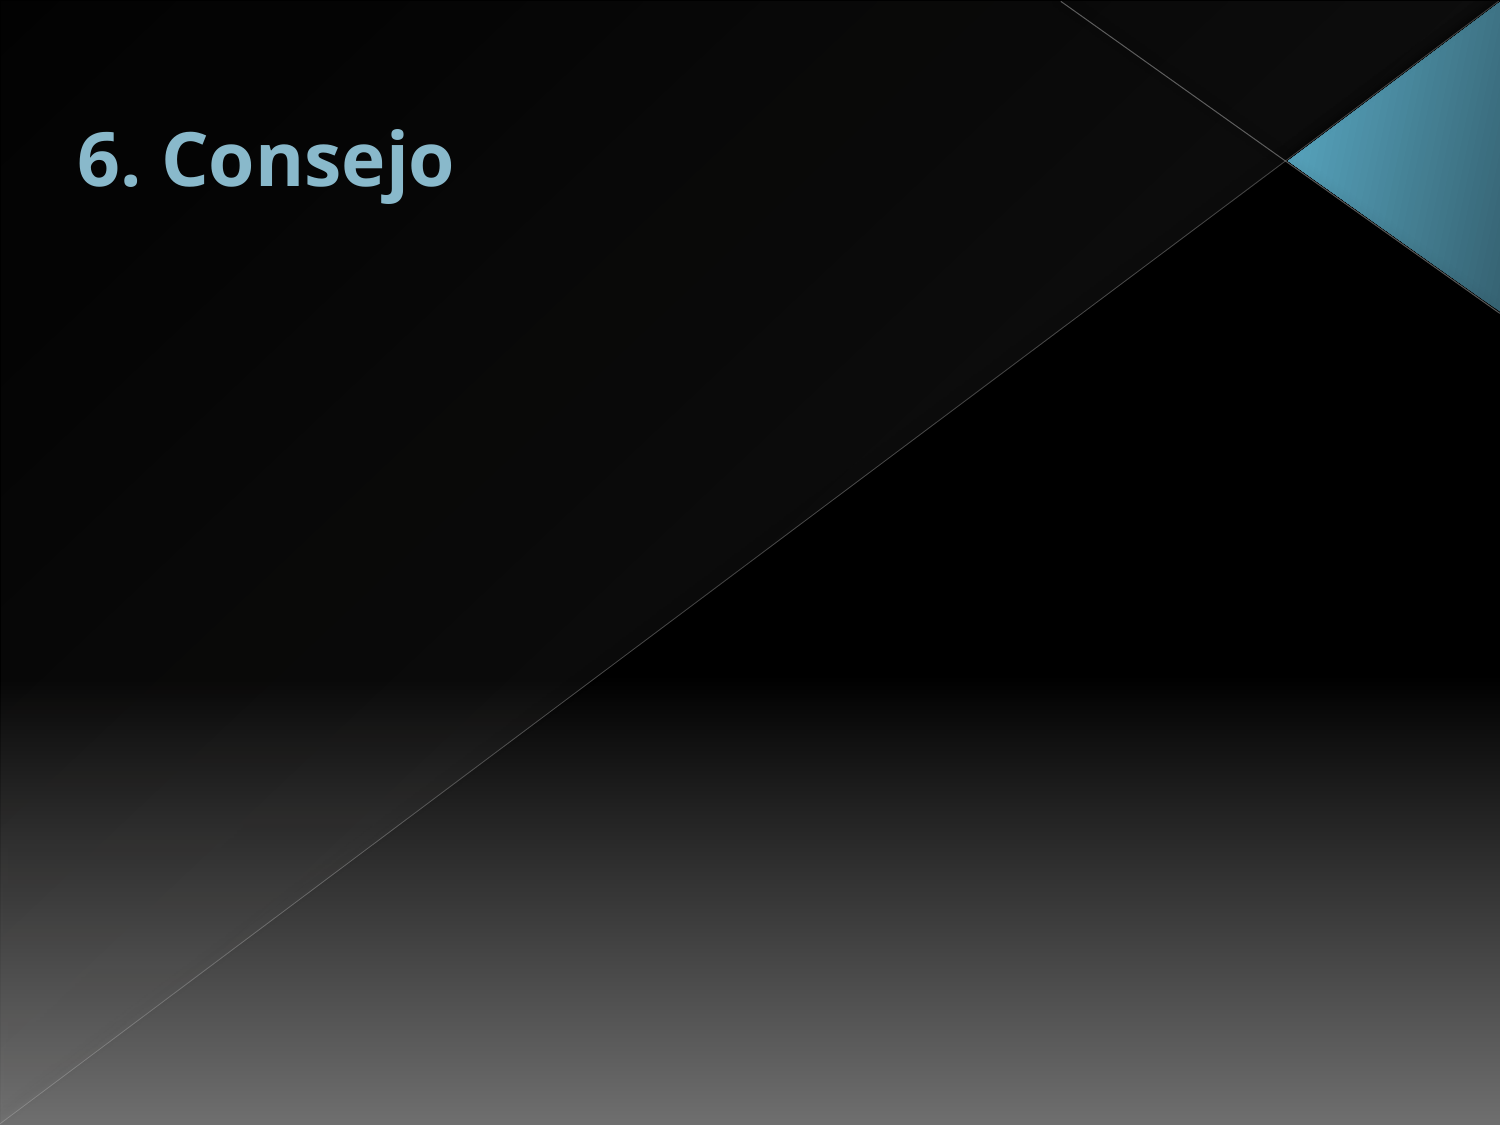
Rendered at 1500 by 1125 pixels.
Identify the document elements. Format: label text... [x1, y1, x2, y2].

title 6. Consejo [62, 44, 1250, 268]
